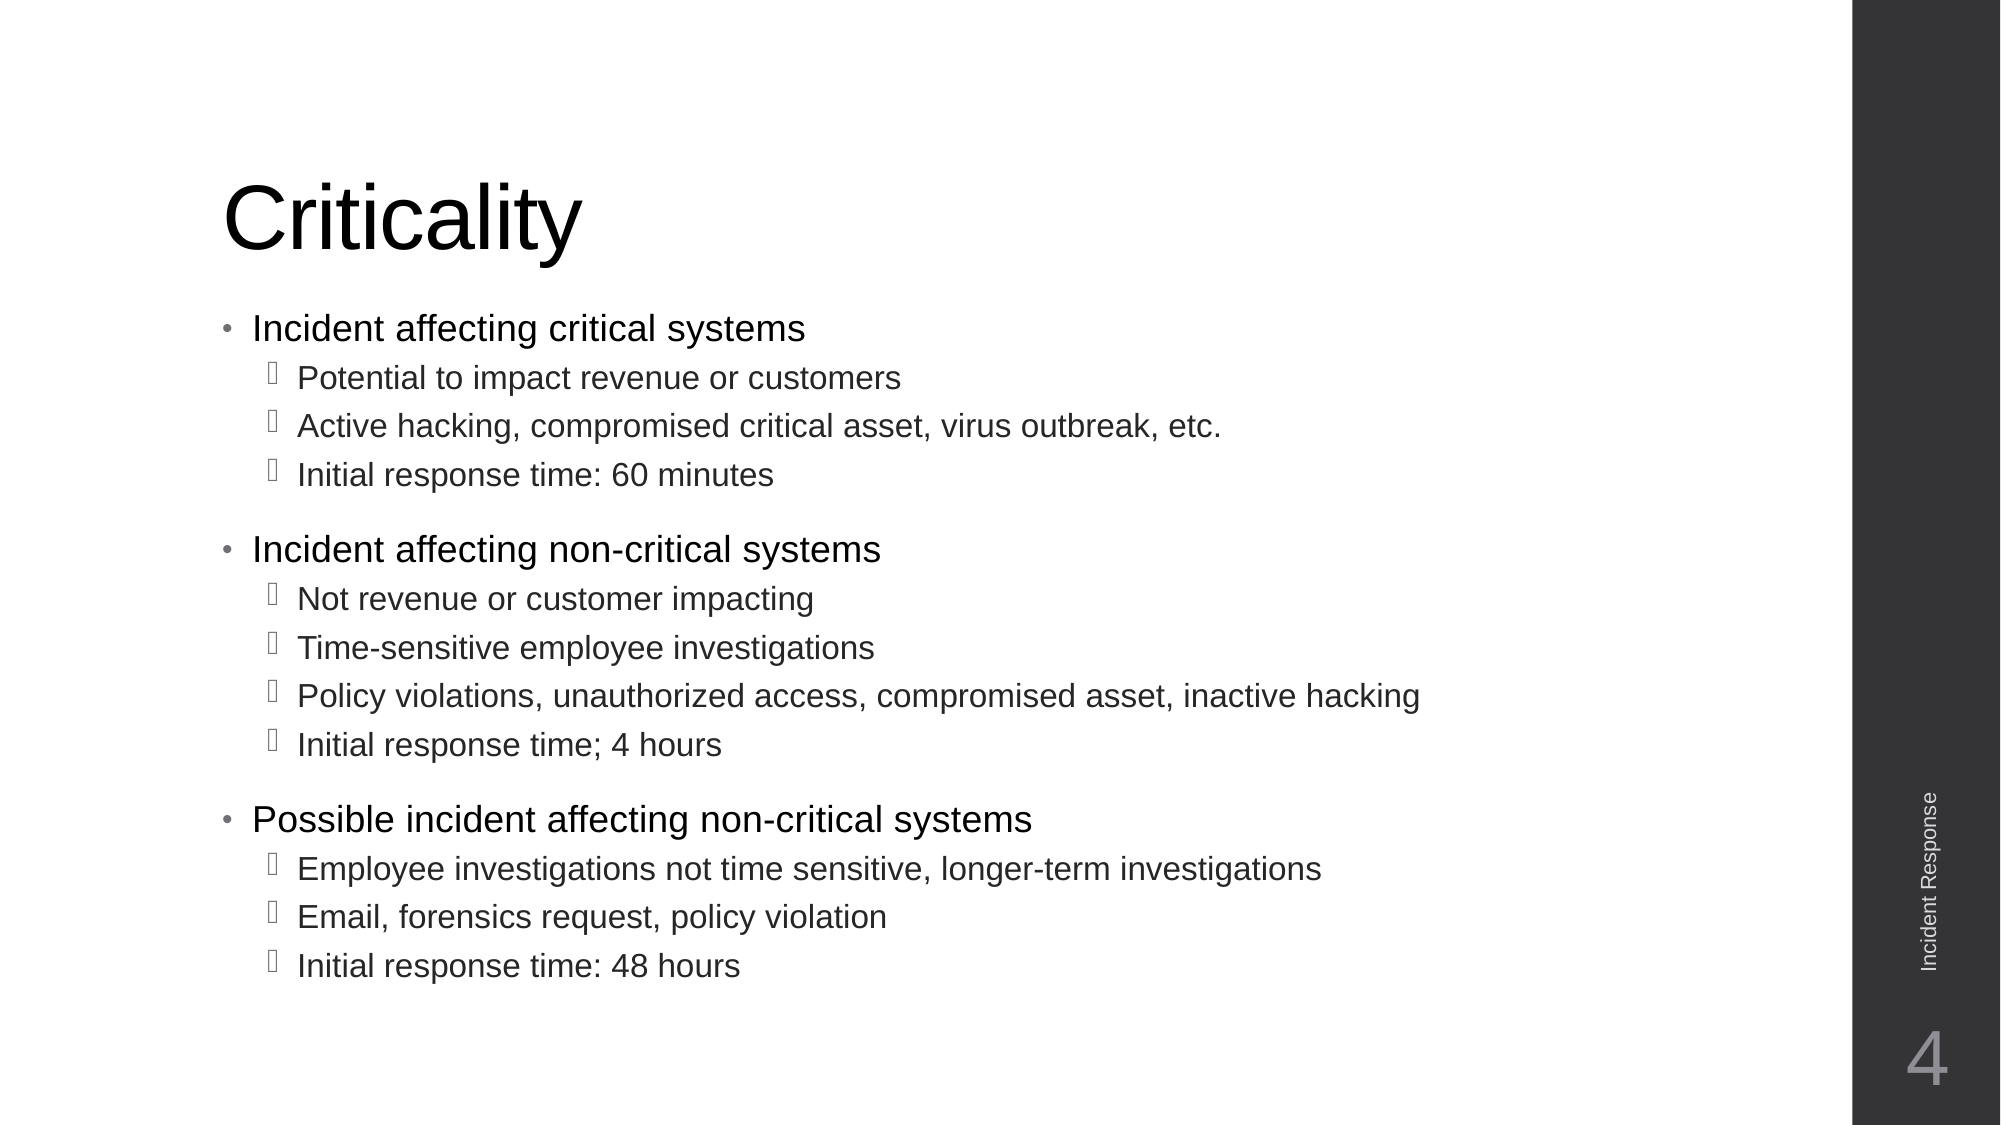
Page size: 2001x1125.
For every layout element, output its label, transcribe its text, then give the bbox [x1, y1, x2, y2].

slide_number 4 [1852, 1012, 2000, 1110]
footer Incident Response [1897, 400, 1958, 988]
title Criticality [206, 60, 1797, 278]
list Incident affecting critical systems Potential to impact revenue or customers Active hacking, compromised critical asset, virus outbreak, etc. Initial response time: 60 minutes Incident affecting non-critical systems Not revenue or customer impacting Time-sensitive employee investigations Policy violations, unauthorized access, compromised asset, inactive hacking Initial response time; 4 hours Possible incident affecting non-critical systems Employee investigations not time sensitive, longer-term investigations Email, forensics request, policy violation Initial response time: 48 hours [206, 299, 1617, 1014]
